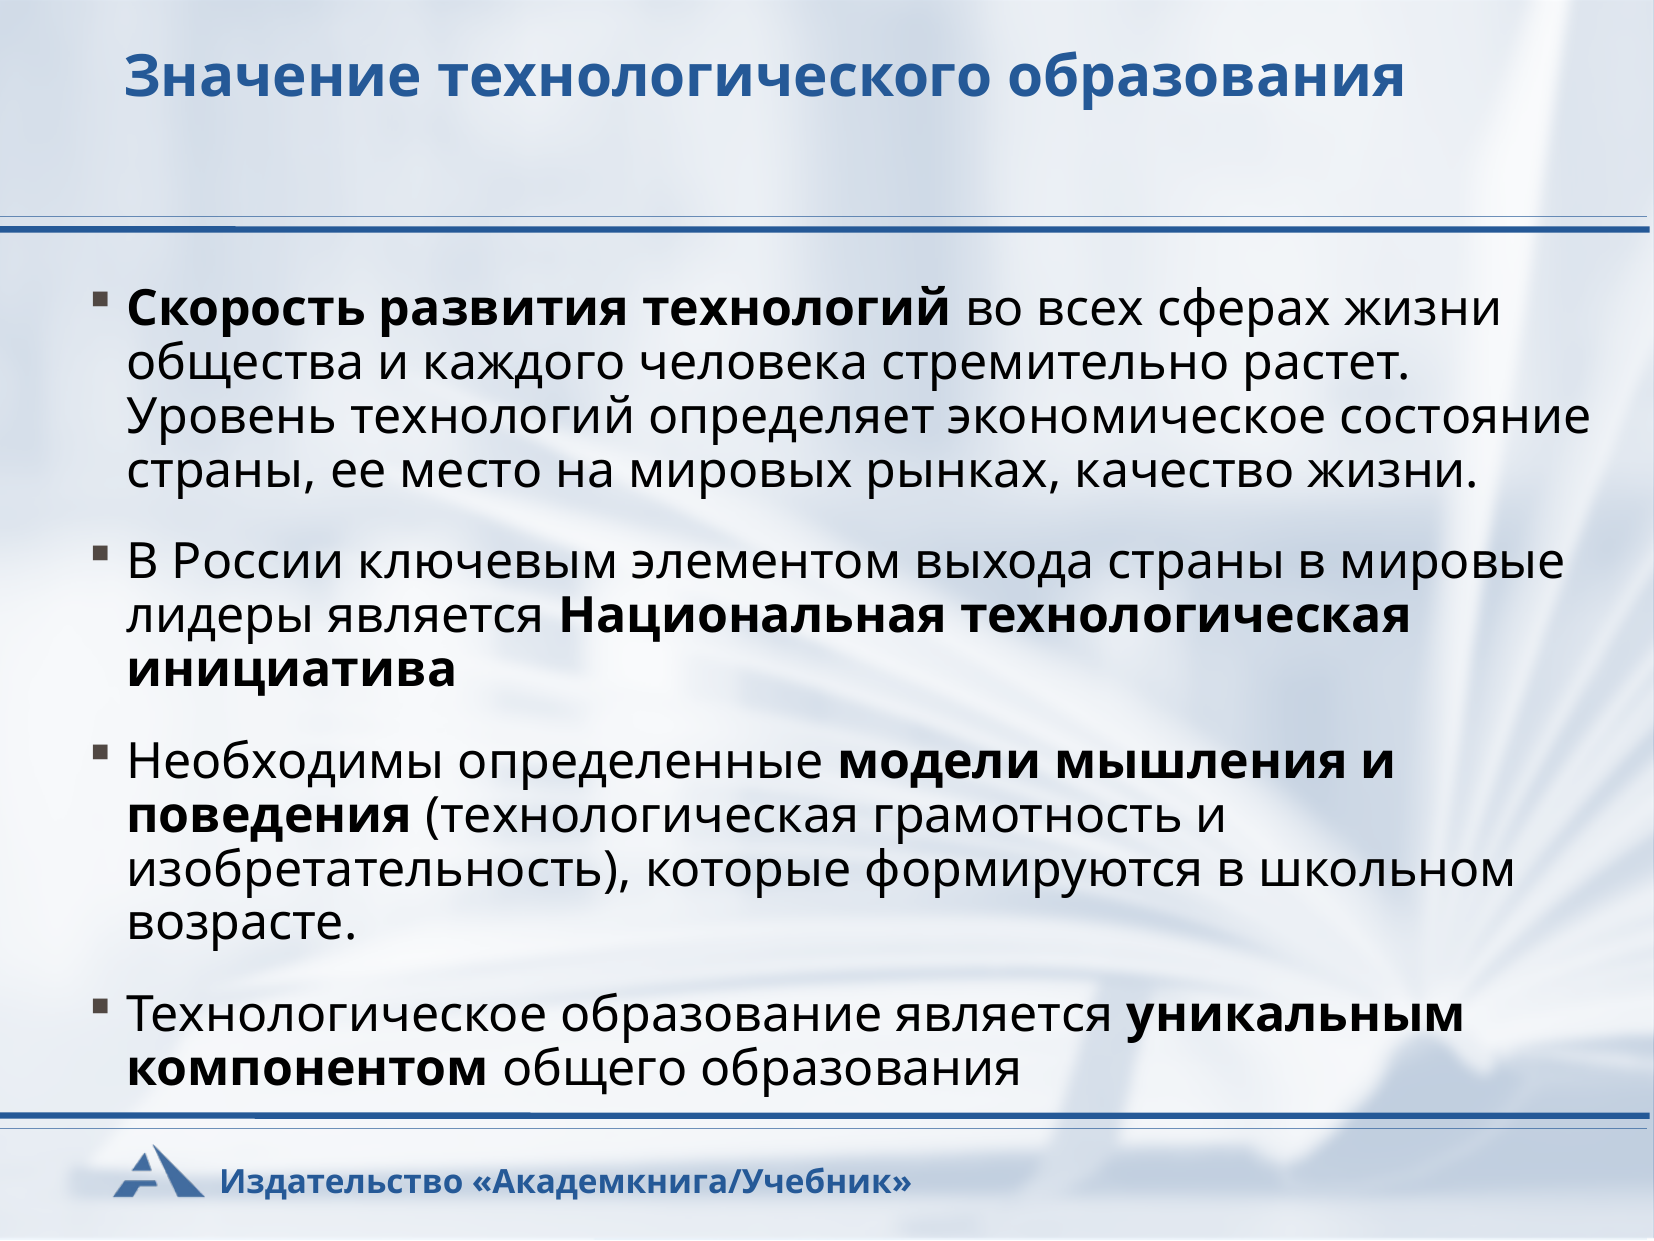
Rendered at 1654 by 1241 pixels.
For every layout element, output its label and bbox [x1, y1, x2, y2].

text_box [0, 0, 1654, 1241]
